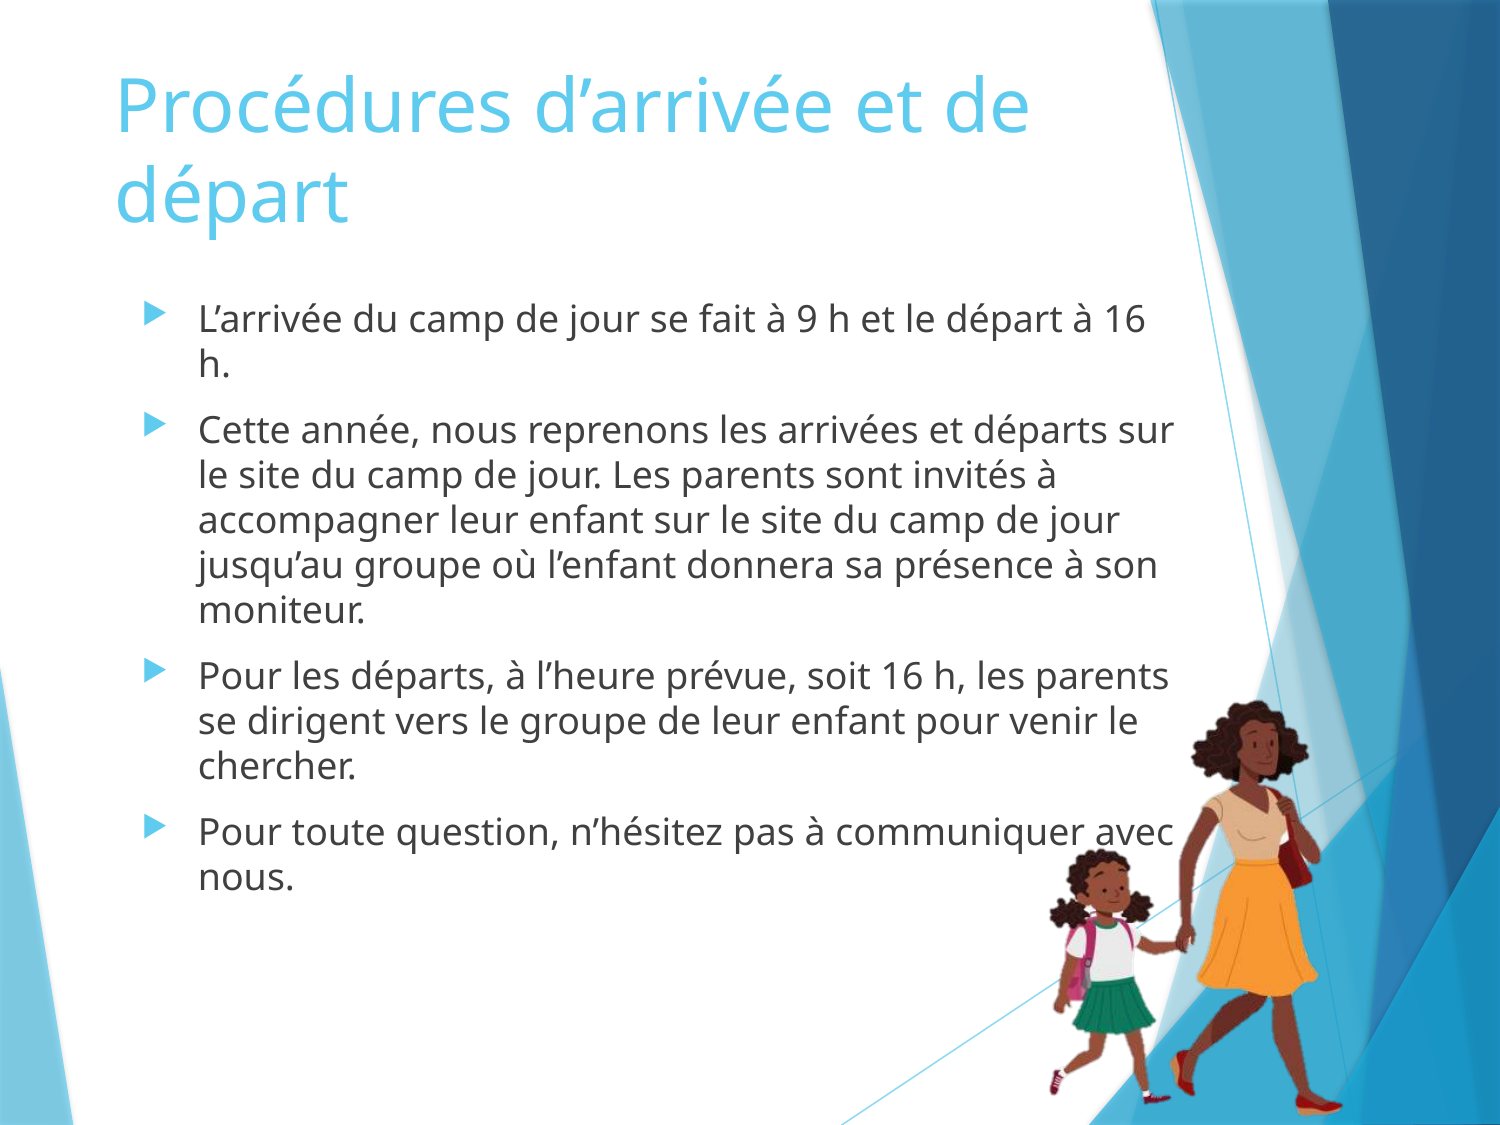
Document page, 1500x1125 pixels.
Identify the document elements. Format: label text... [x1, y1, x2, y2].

list L’arrivée du camp de jour se fait à 9 h et le départ à 16 h. Cette année, nous reprenons les arrivées et départs sur le site du camp de jour. Les parents sont invités à accompagner leur enfant sur le site du camp de jour jusqu’au groupe où l’enfant donnera sa présence à son moniteur. Pour les départs, à l’heure prévue, soit 16 h, les parents se dirigent vers le groupe de leur enfant pour venir le chercher. Pour toute question, n’hésitez pas à communiquer avec nous. [126, 287, 1200, 925]
picture [1036, 661, 1348, 1125]
title Procédures d’arrivée et de départ [99, 50, 1142, 267]
